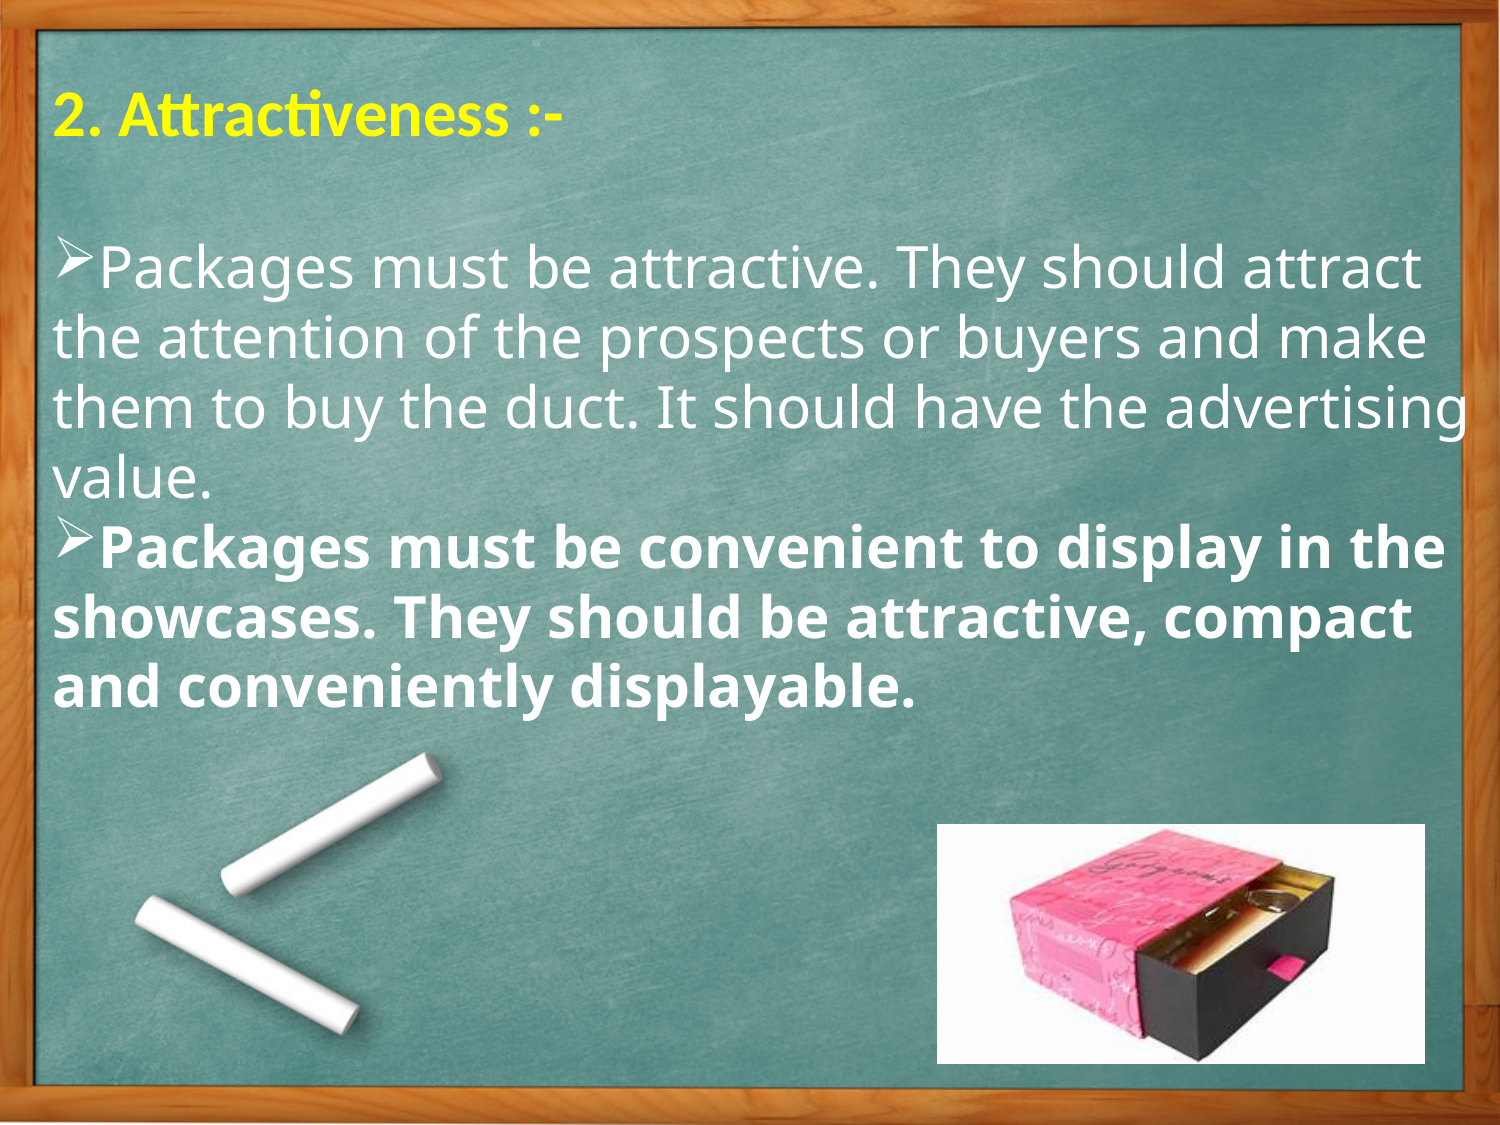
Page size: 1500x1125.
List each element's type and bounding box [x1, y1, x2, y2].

list [0, 0, 1500, 1125]
picture [937, 824, 1426, 1065]
